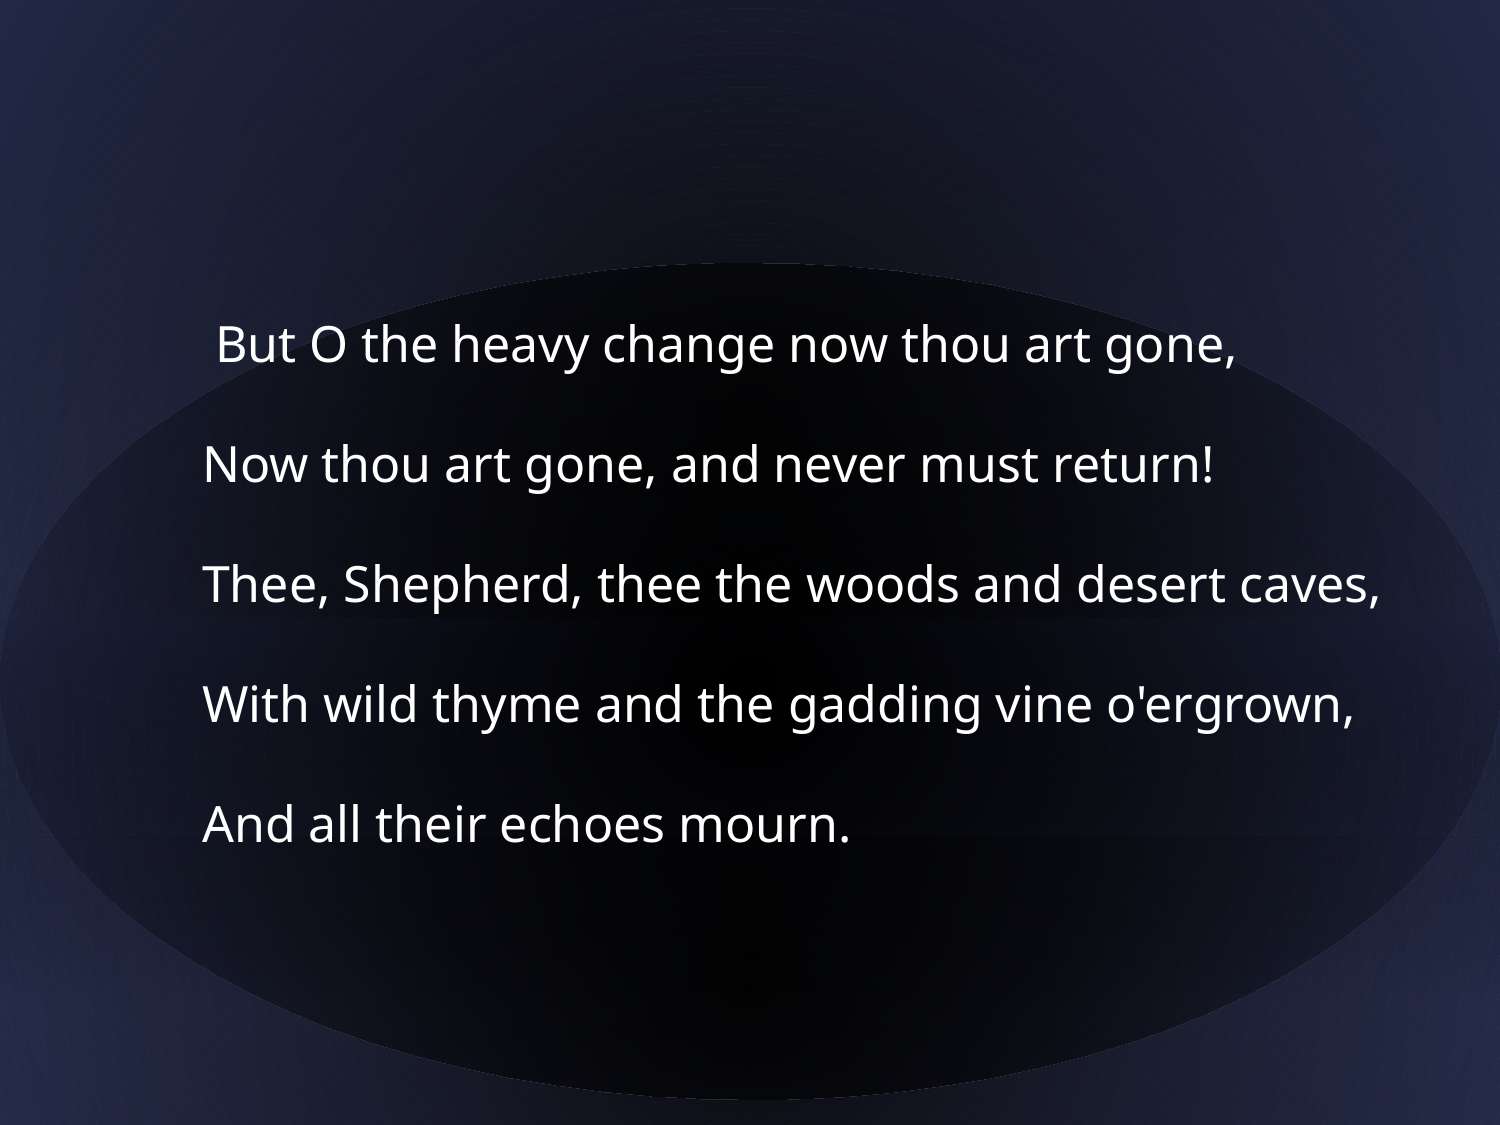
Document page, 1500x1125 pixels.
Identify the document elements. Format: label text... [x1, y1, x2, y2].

text_box But O the heavy change now thou art gone, Now thou art gone, and never must return! Thee, Shepherd, thee the woods and desert caves, With wild thyme and the gadding vine o'ergrown, And all their echoes mourn. [187, 304, 1463, 860]
